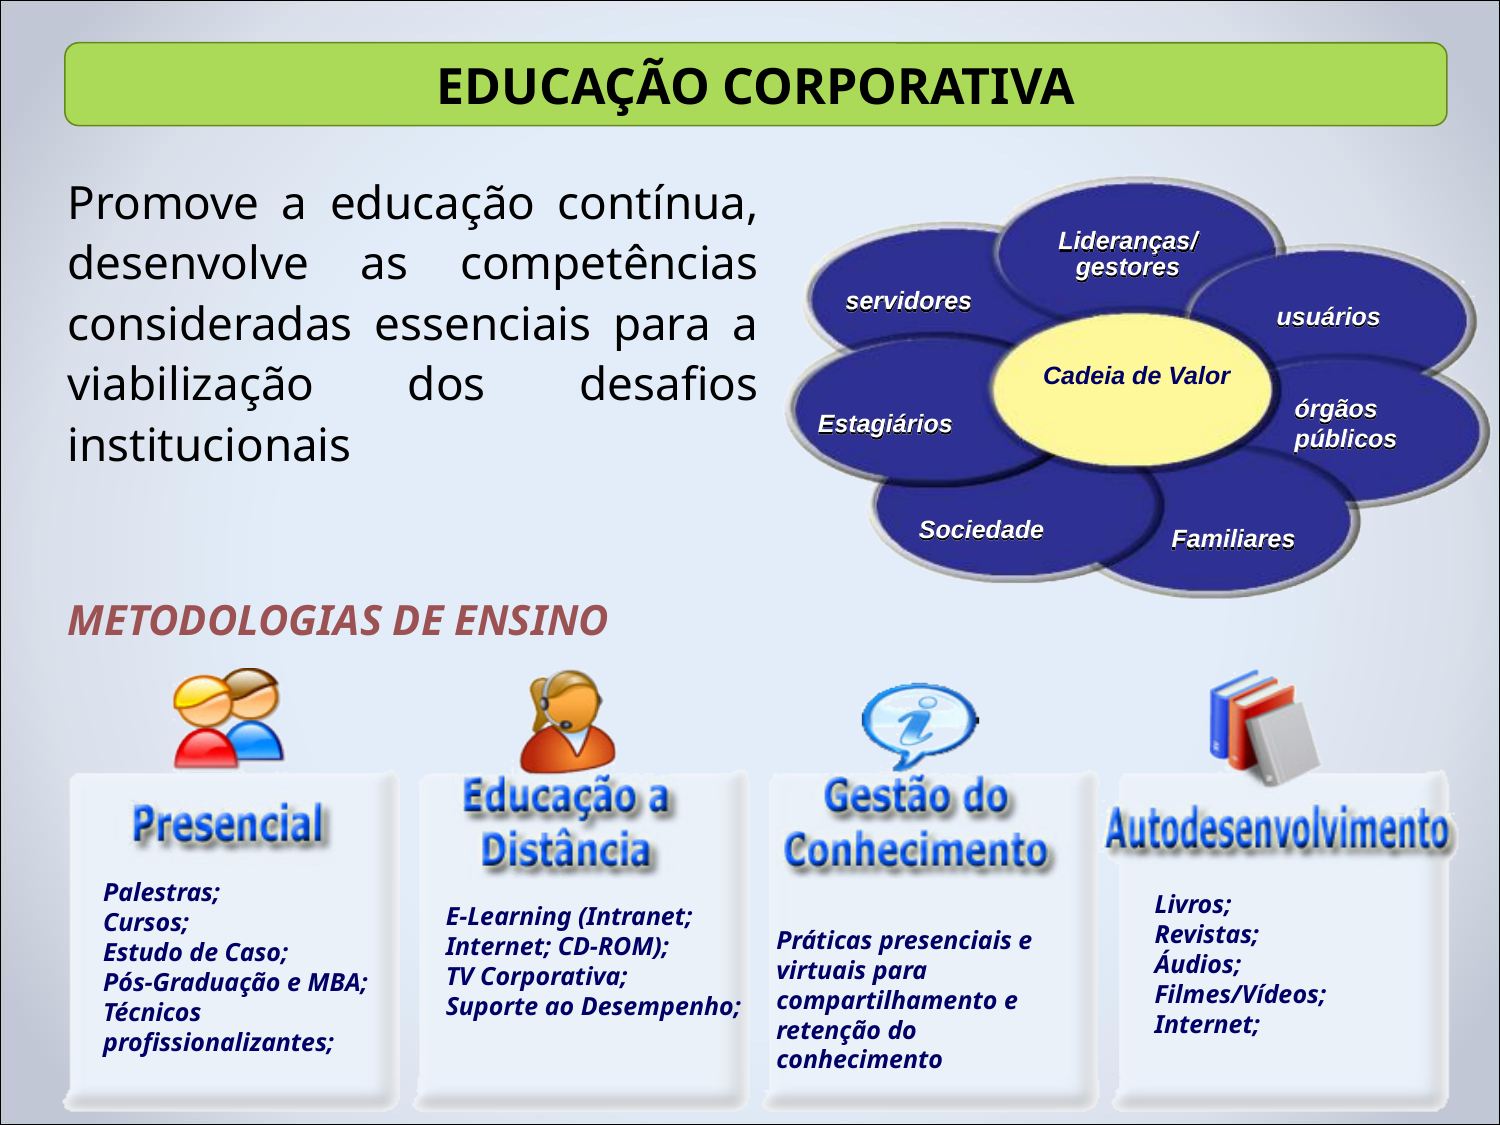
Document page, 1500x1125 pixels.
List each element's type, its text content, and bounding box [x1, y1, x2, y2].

text_box [0, 0, 1500, 1125]
text_box Promove a educação contínua, desenvolve as competências consideradas essenciais para a viabilização dos desafios institucionais [53, 160, 774, 478]
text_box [779, 172, 1500, 607]
text_box METODOLOGIAS DE ENSINO [53, 586, 1412, 651]
picture [41, 668, 1465, 1125]
text_box EDUCAÇÃO CORPORATIVA [64, 42, 1447, 126]
